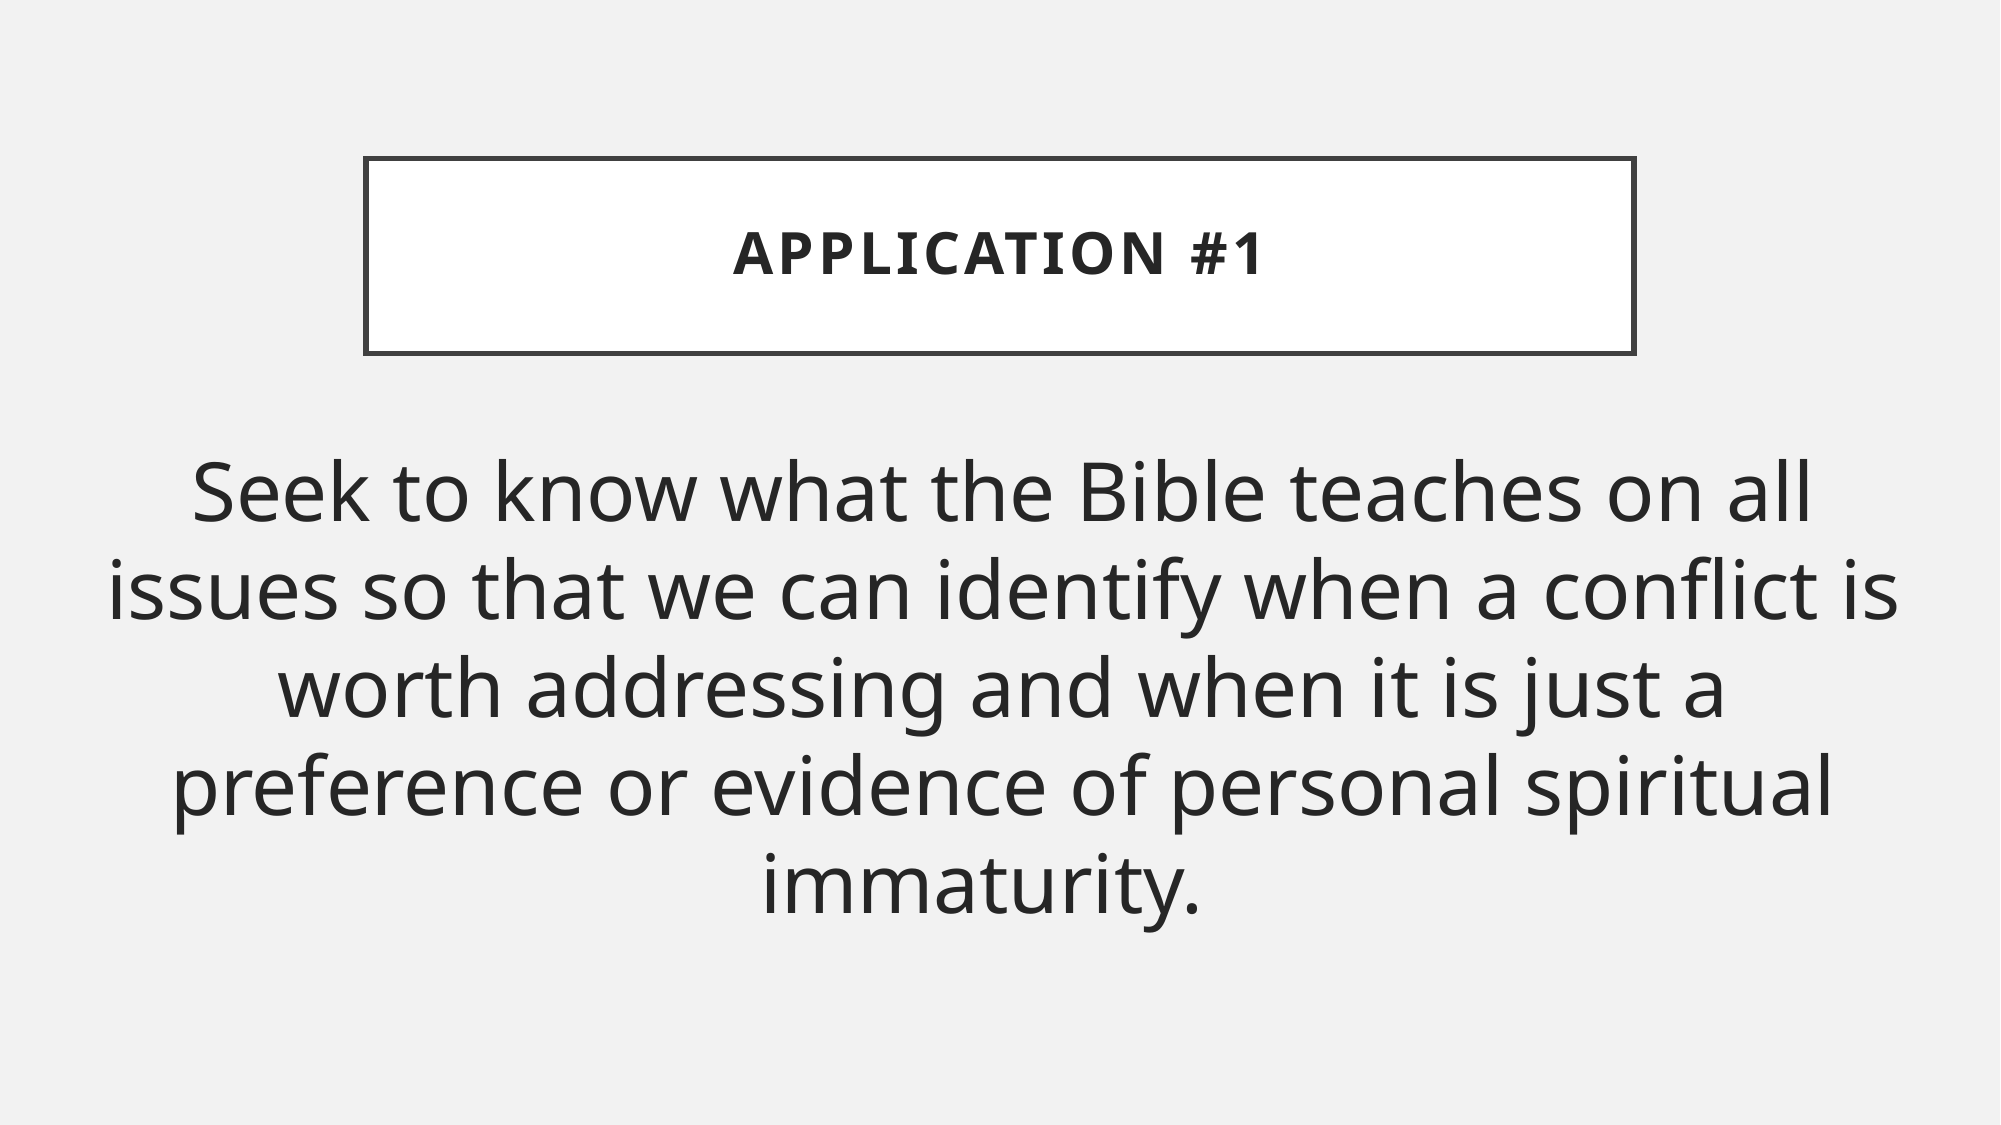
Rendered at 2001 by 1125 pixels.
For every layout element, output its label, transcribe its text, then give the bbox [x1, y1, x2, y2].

list Seek to know what the Bible teaches on all issues so that we can identify when a conflict is worth addressing and when it is just a preference or evidence of personal spiritual immaturity. [77, 432, 1929, 942]
title Application #1 [363, 156, 1637, 356]
